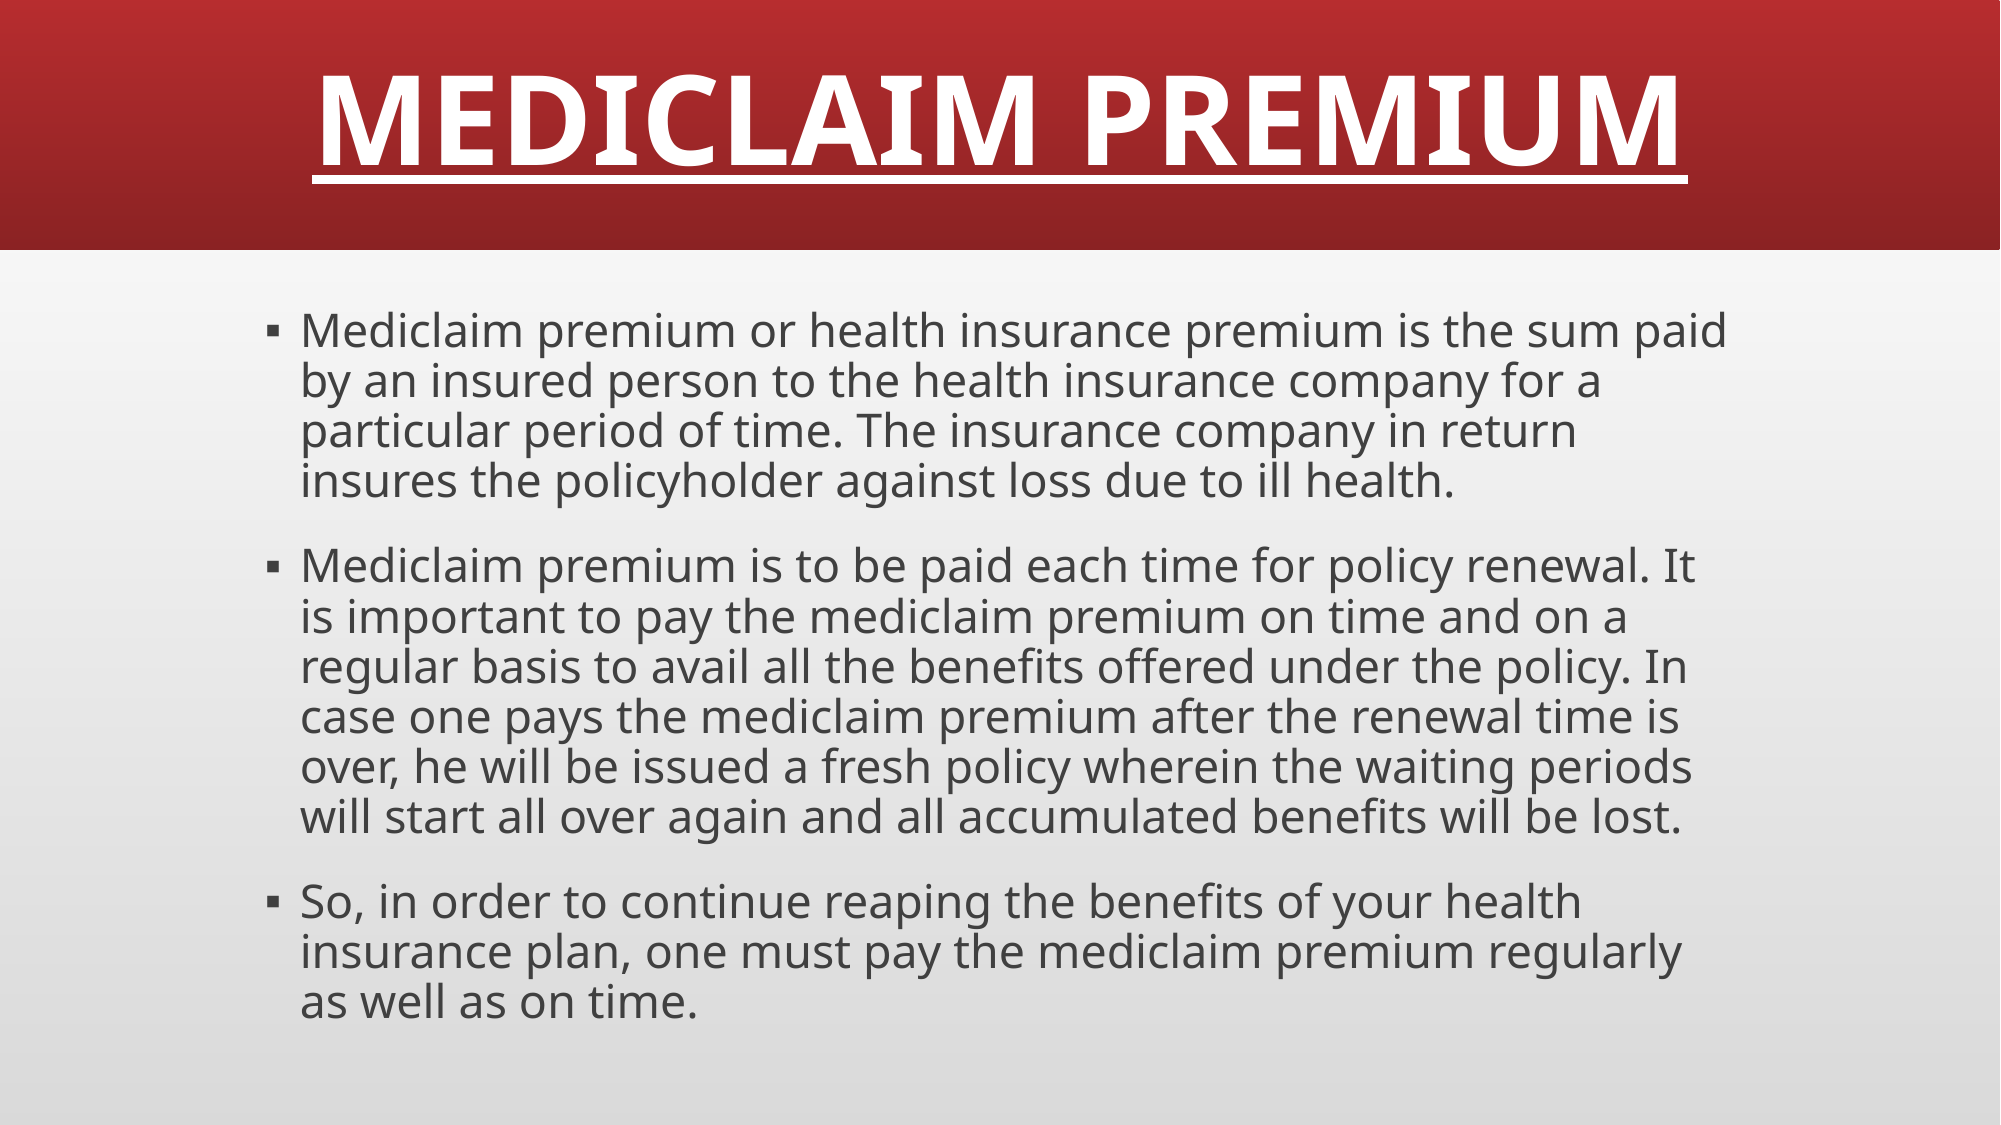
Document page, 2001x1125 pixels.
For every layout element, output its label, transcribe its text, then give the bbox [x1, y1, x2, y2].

list Mediclaim premium or health insurance premium is the sum paid by an insured person to the health insurance company for a particular period of time. The insurance company in return insures the policyholder against loss due to ill health. Mediclaim premium is to be paid each time for policy renewal. It is important to pay the mediclaim premium on time and on a regular basis to avail all the benefits offered under the policy. In case one pays the mediclaim premium after the renewal time is over, he will be issued a fresh policy wherein the waiting periods will start all over again and all accumulated benefits will be lost. So, in order to continue reaping the benefits of your health insurance plan, one must pay the mediclaim premium regularly as well as on time. [249, 299, 1750, 1050]
title MEDICLAIM PREMIUM [174, 16, 1825, 234]
